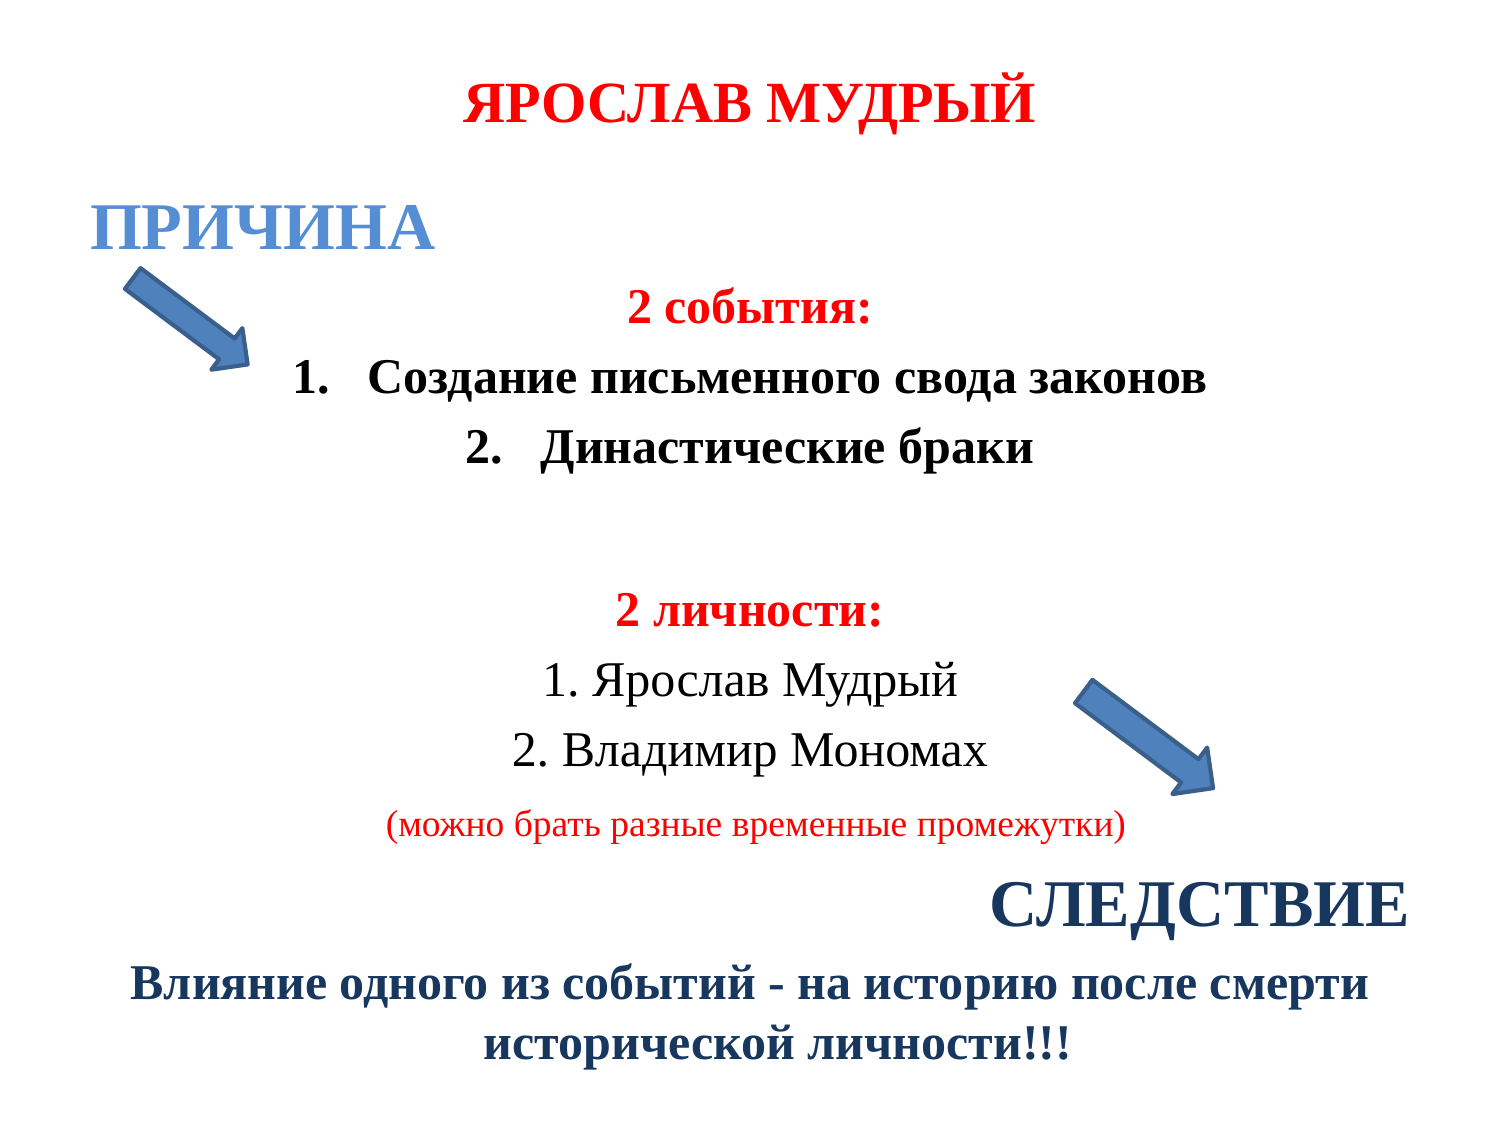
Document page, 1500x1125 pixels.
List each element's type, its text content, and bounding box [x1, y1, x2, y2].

text_box [122, 266, 250, 372]
title ЯРОСЛАВ МУДРЫЙ [75, 45, 1425, 153]
text_box [1072, 677, 1216, 797]
list ПРИЧИНА 2 события: Создание письменного свода законов Династические браки 2 личности: 1. Ярослав Мудрый 2. Владимир Мономах (можно брать разные временные промежутки) СЛЕДСТВИЕ Влияние одного из событий - на историю после смерти исторической личности!!! [75, 175, 1425, 1090]
